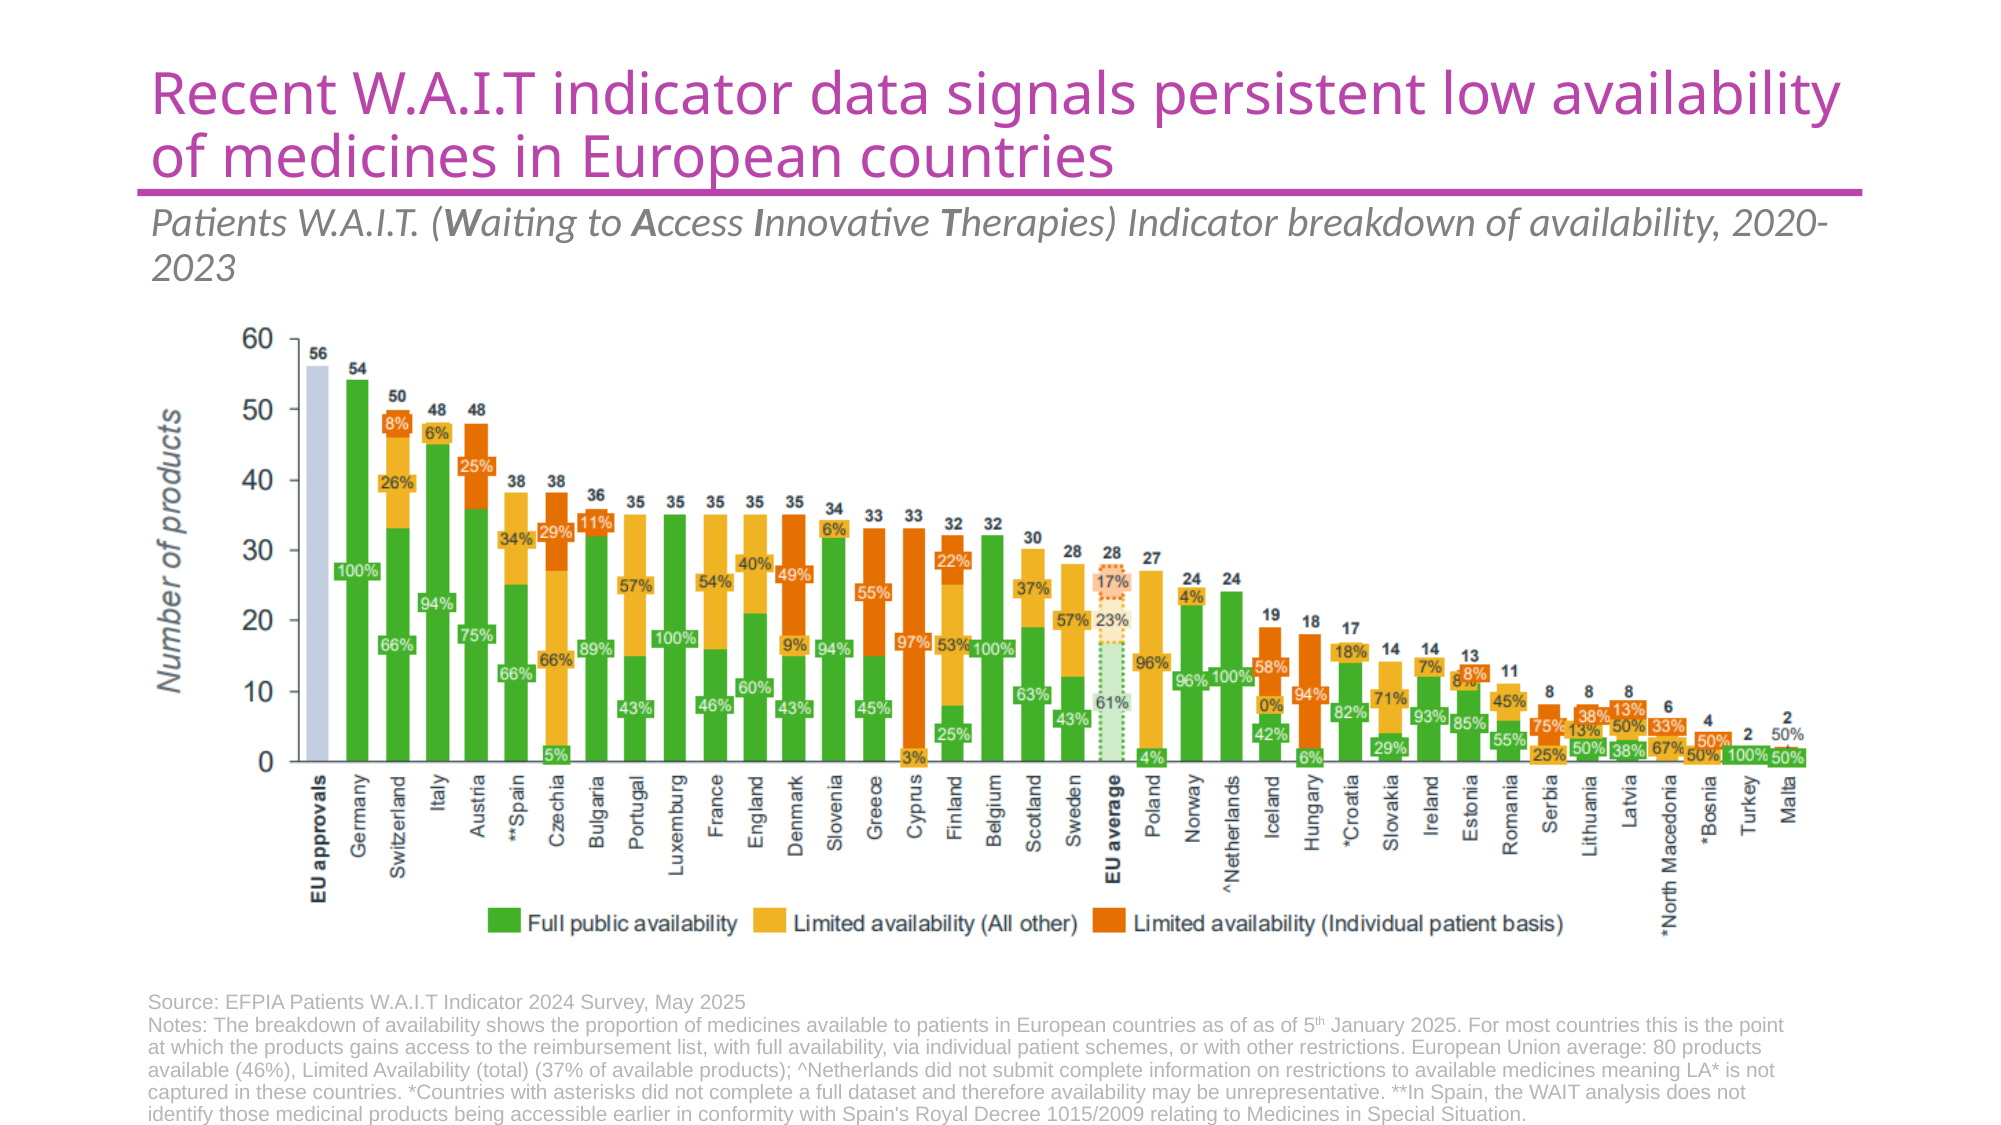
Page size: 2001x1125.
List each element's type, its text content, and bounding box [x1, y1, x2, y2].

picture [133, 303, 1812, 963]
title Patients W.A.I.T. (Waiting to Access Innovative Therapies) Indicator breakdown of availability, 2020-2023 [135, 208, 1861, 284]
text_box Source: EFPIA Patients W.A.I.T Indicator 2024 Survey, May 2025 Notes: The breakdown of availability shows the proportion of medicines available to patients in European countries as of as of 5th January 2025. For most countries this is the point at which the products gains access to the reimbursement list, with full availability, via individual patient schemes, or with other restrictions. European Union average: 80 products available (46%), Limited Availability (total) (37% of available products); ^Netherlands did not submit complete information on restrictions to available medicines meaning LA* is not captured in these countries. *Countries with asterisks did not complete a full dataset and therefore availability may be unrepresentative. **In Spain, the WAIT analysis does not identify those medicinal products being accessible earlier in conformity with Spain's Royal Decree 1015/2009 relating to Medicines in Special Situation. [133, 984, 1812, 1125]
text_box Recent W.A.I.T indicator data signals persistent low availability of medicines in European countries [135, 54, 1861, 201]
